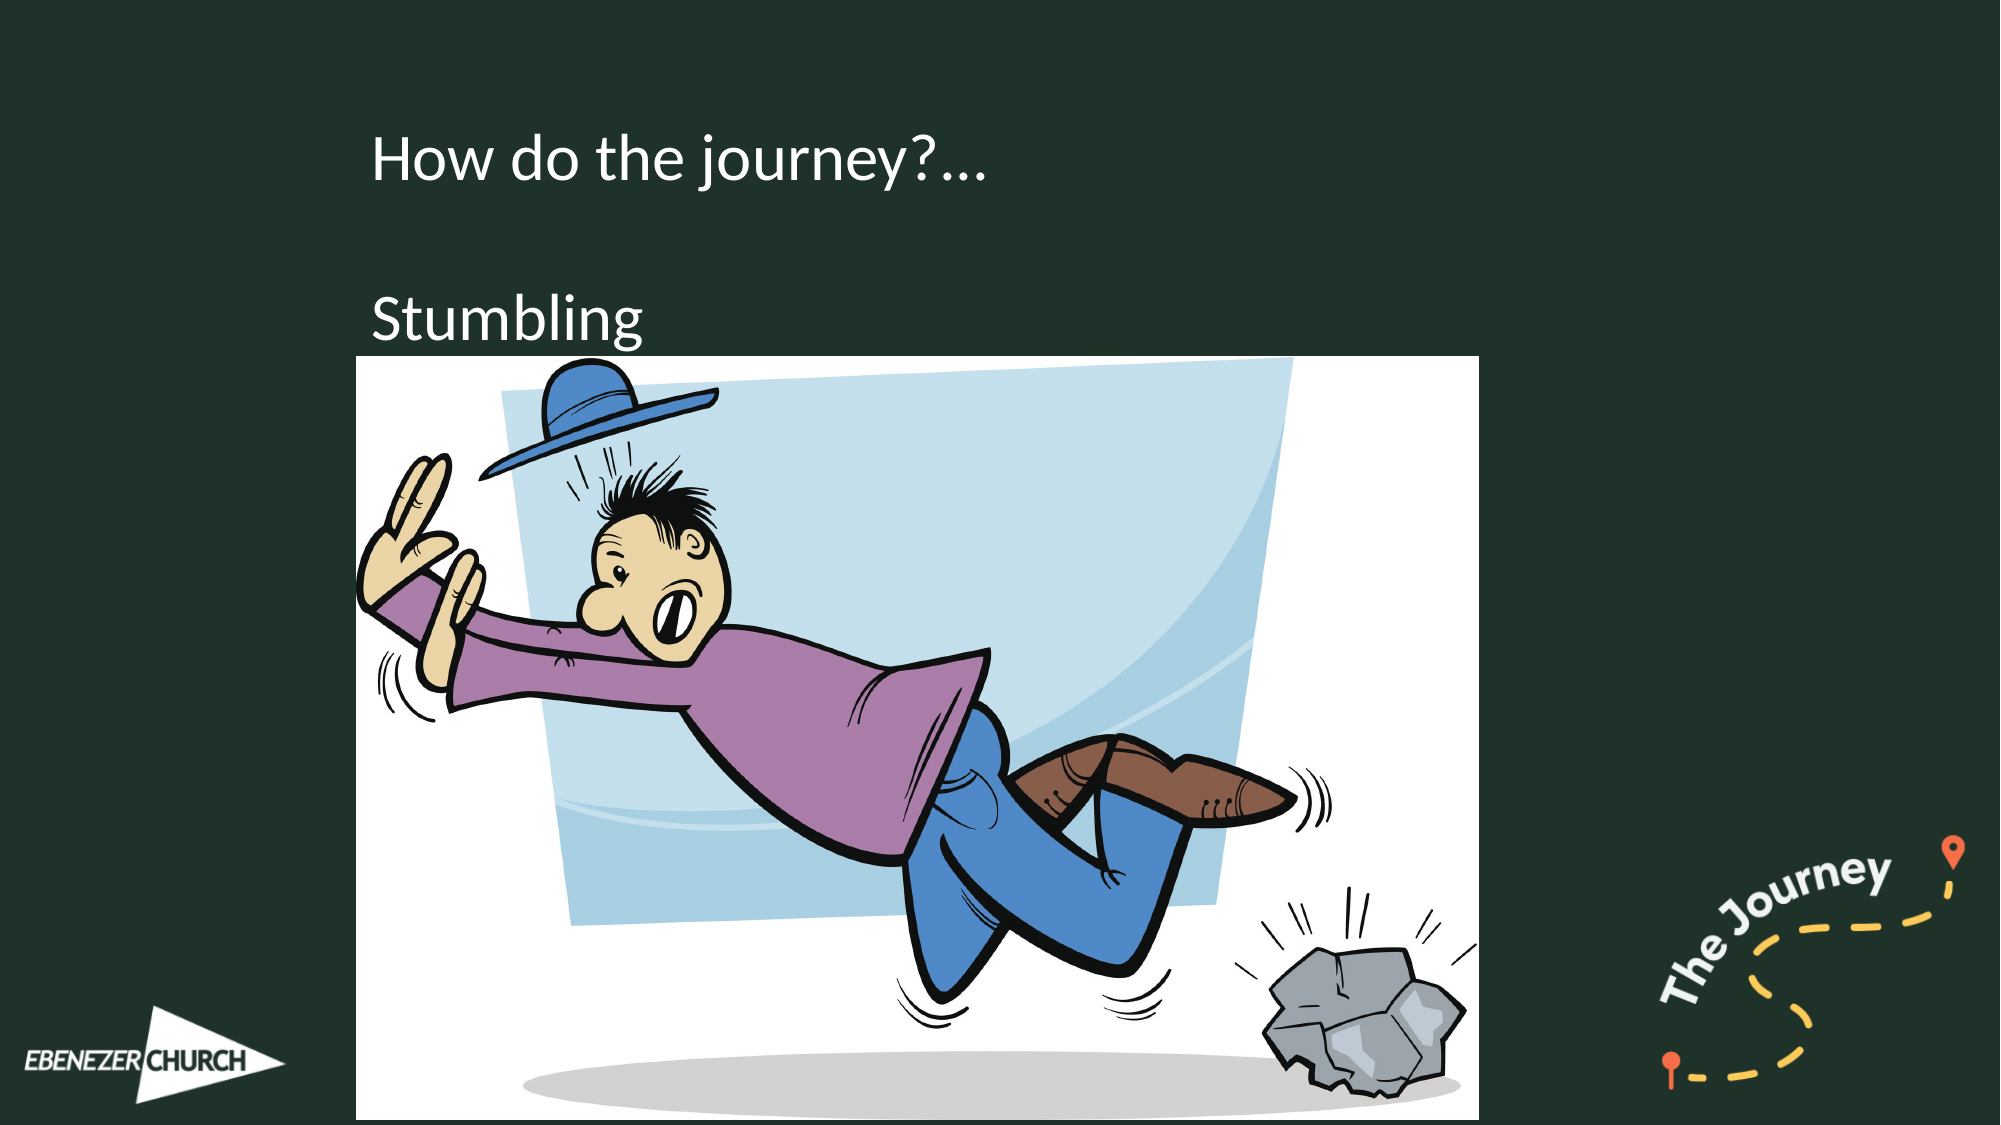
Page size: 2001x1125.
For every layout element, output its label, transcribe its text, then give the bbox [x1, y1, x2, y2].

picture [0, 0, 2000, 1125]
text_box How do the journey?... Stumbling [356, 106, 1644, 601]
